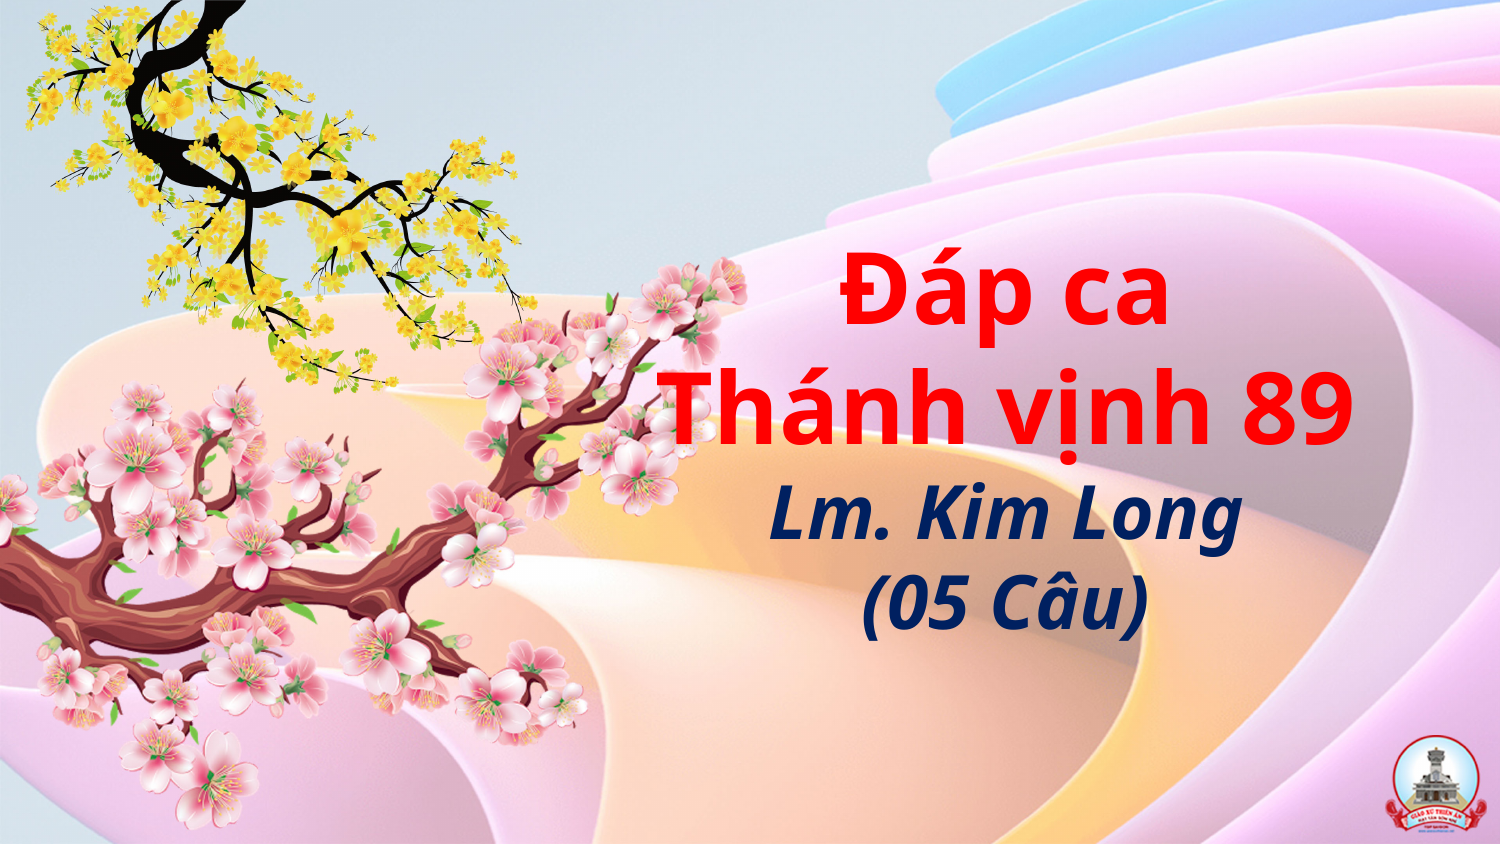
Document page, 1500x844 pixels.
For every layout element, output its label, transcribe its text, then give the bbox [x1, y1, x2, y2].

picture [0, 0, 1500, 844]
title Đáp ca Thánh vịnh 89 Lm. Kim Long (05 Câu) [487, 271, 1500, 597]
